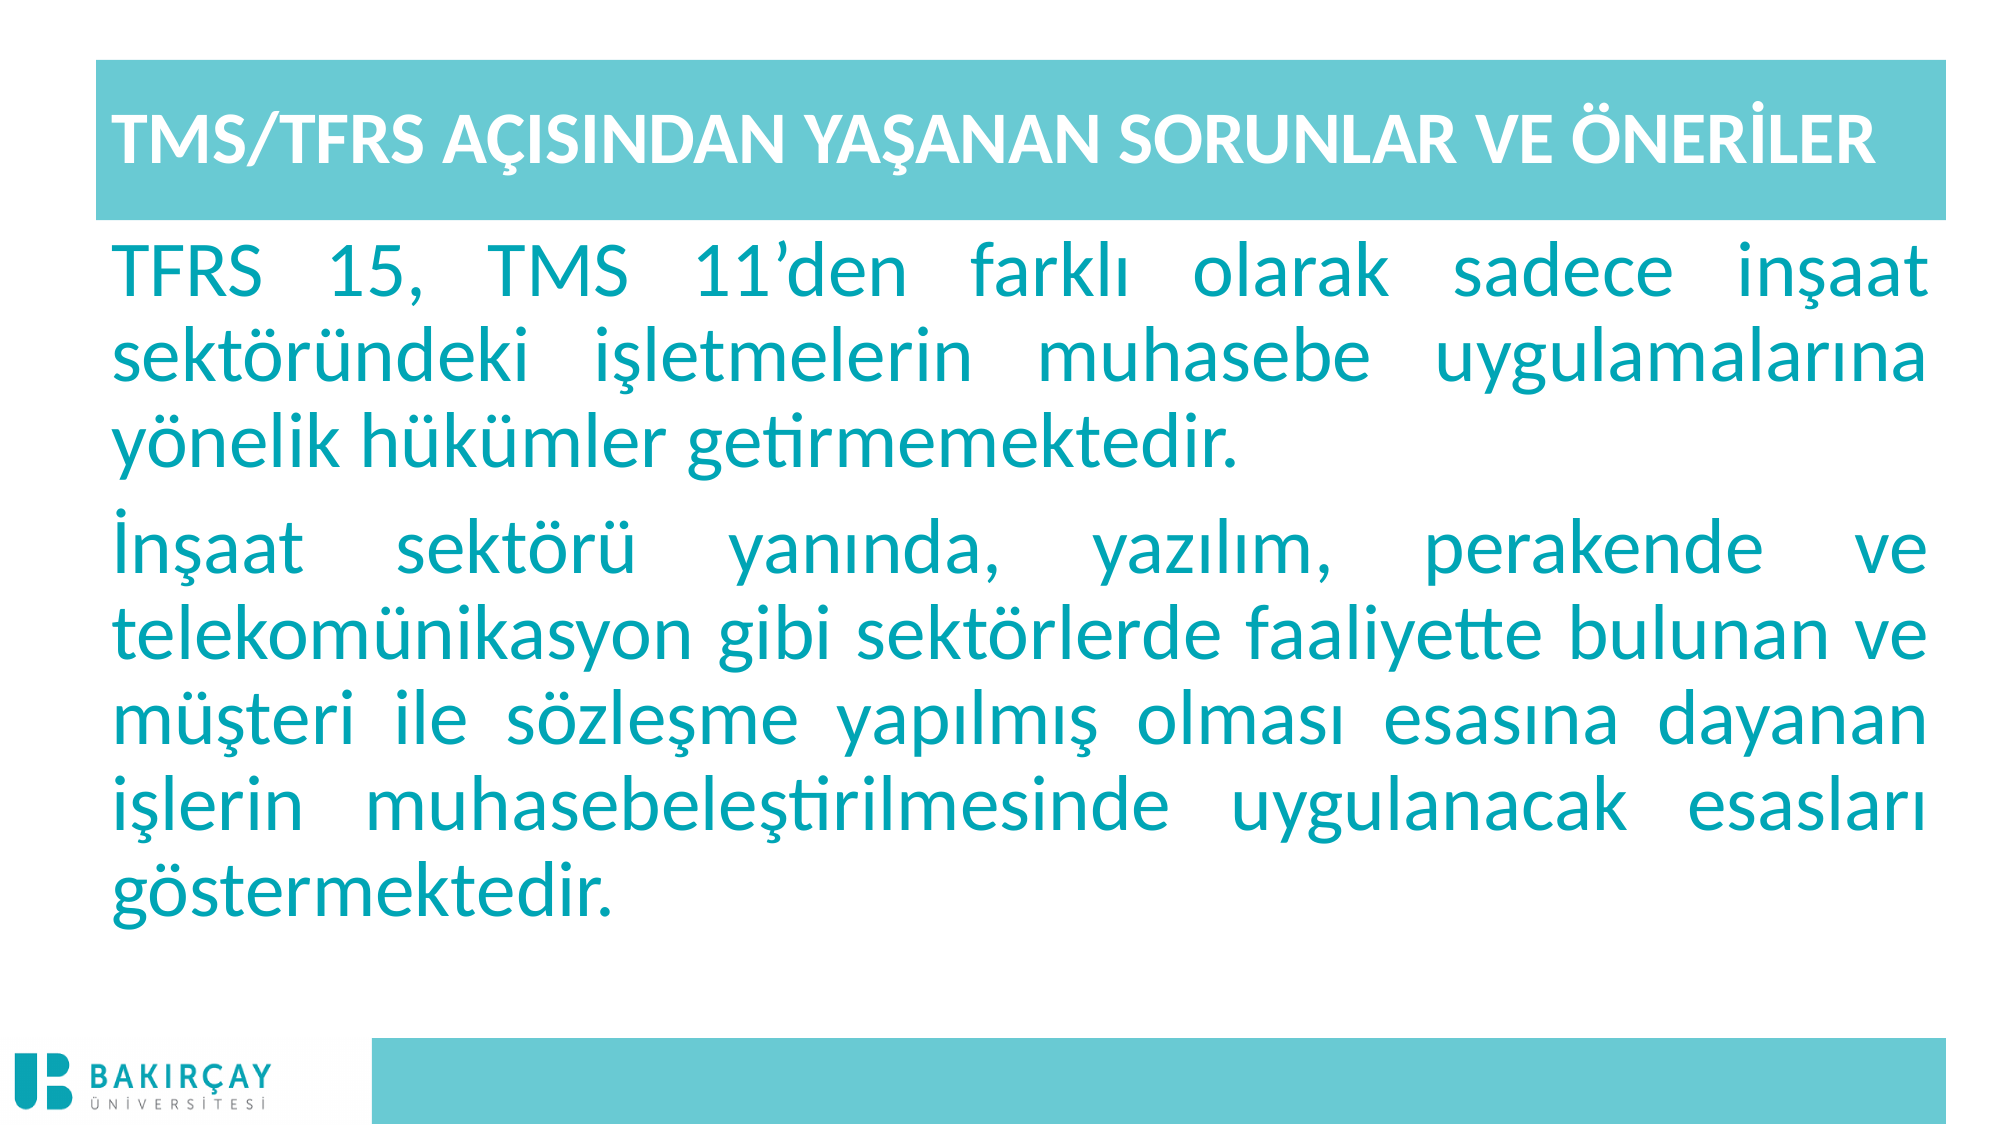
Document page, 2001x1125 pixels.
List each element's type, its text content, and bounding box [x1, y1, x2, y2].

list TFRS 15, TMS 11’den farklı olarak sadece inşaat sektöründeki işletmelerin muhasebe uygulamalarına yönelik hükümler getirmemektedir. İnşaat sektörü yanında, yazılım, perakende ve telekomünikasyon gibi sektörlerde faaliyette bulunan ve müşteri ile sözleşme yapılmış olması esasına dayanan işlerin muhasebeleştirilmesinde uygulanacak esasları göstermektedir. [96, 221, 1946, 1038]
text_box TMS/TFRS AÇISINDAN YAŞANAN SORUNLAR VE ÖNERİLER [96, 59, 1946, 221]
picture [0, 1037, 372, 1125]
text_box [372, 1038, 1946, 1124]
